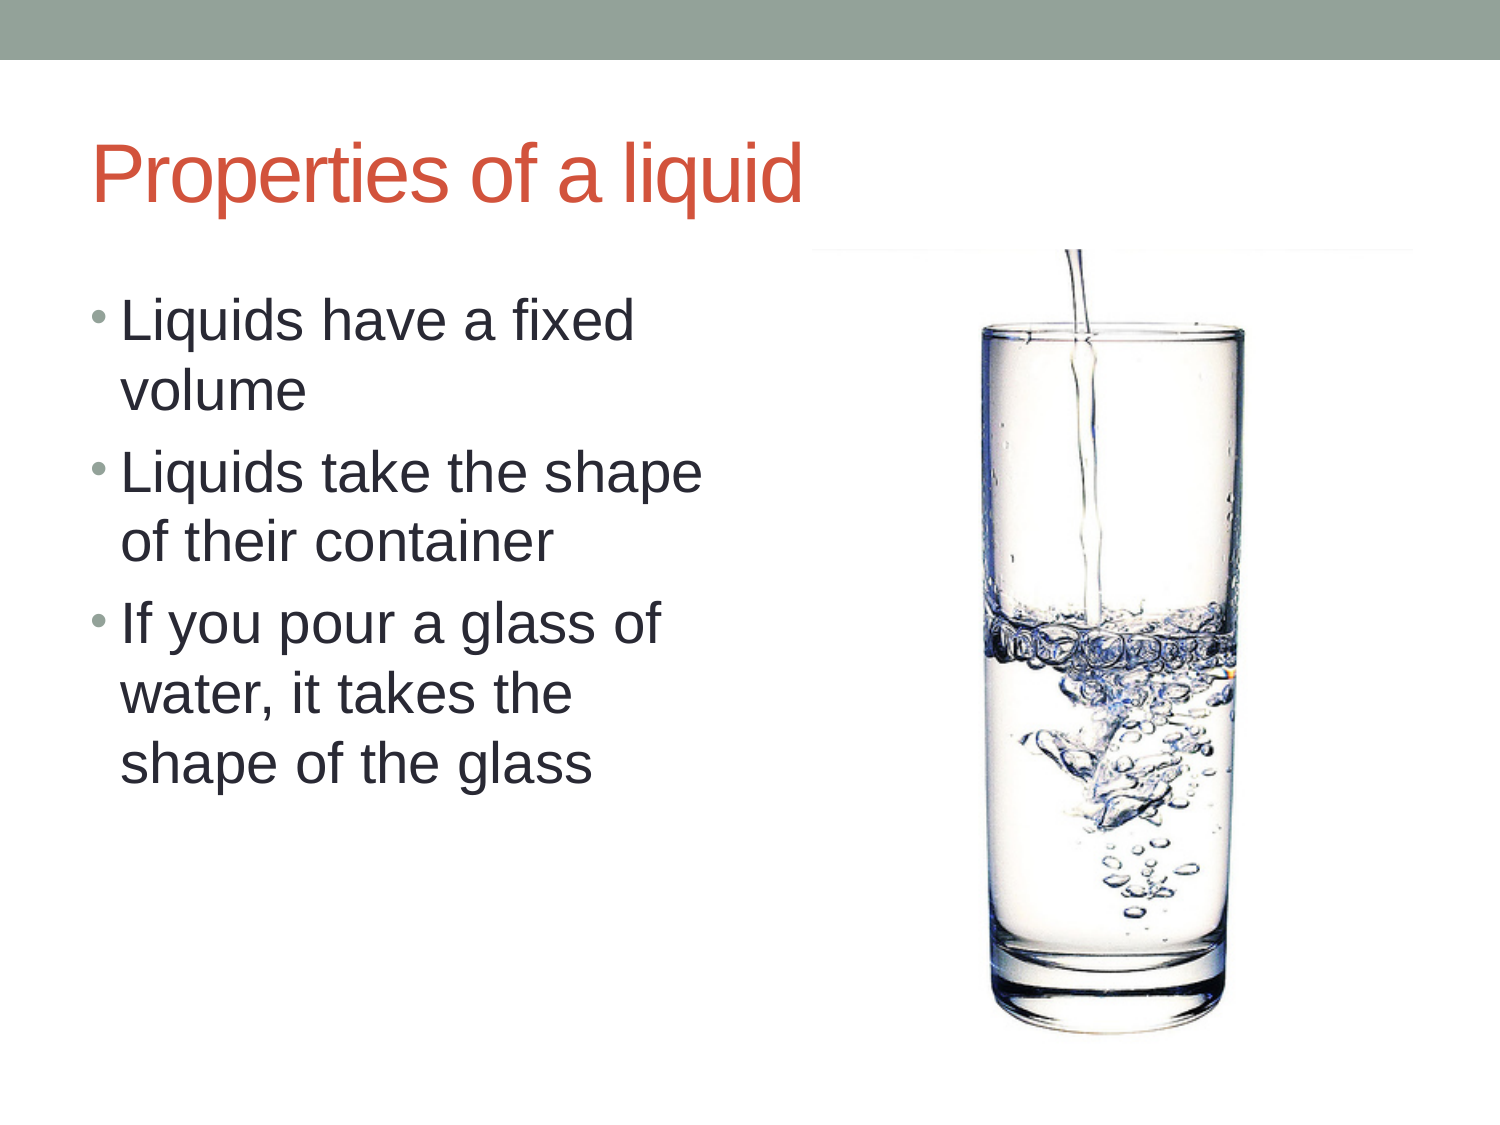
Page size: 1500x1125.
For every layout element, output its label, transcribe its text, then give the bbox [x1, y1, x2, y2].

title Properties of a liquid [75, 87, 1425, 250]
list Liquids have a fixed volume Liquids take the shape of their container If you pour a glass of water, it takes the shape of the glass [75, 274, 738, 1049]
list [812, 249, 1413, 1051]
